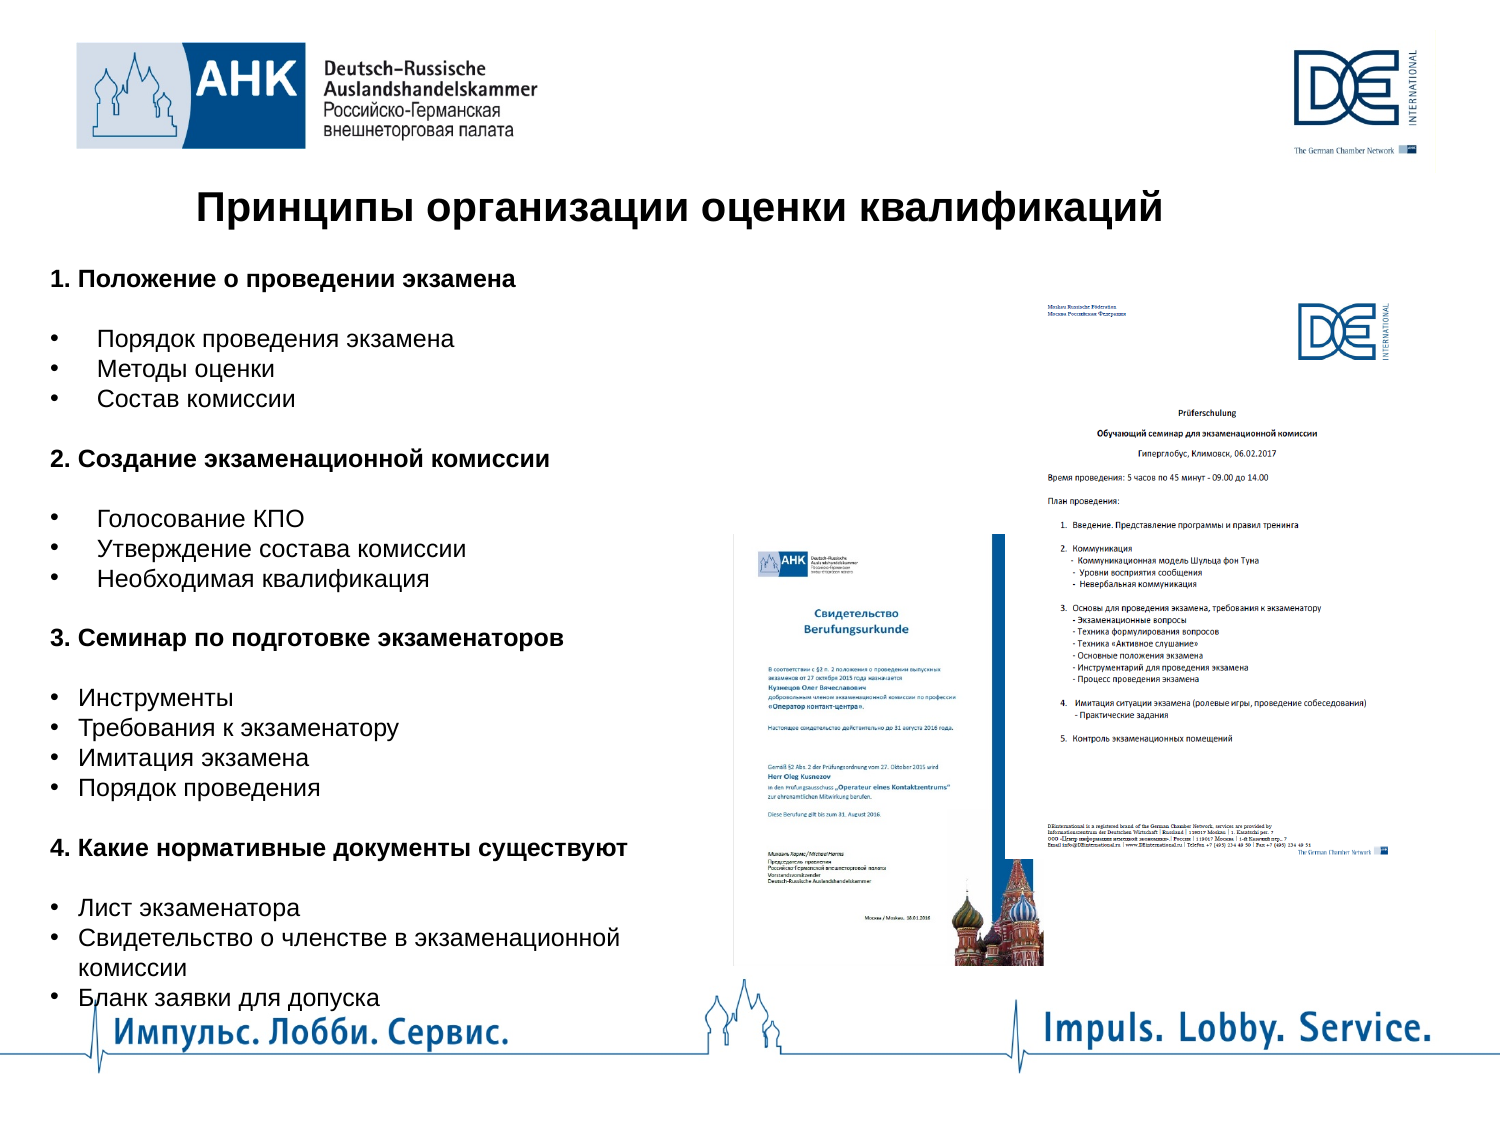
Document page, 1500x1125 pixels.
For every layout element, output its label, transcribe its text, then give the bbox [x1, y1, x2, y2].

title [75, 45, 1425, 173]
picture [0, 287, 1500, 1125]
text_box Принципы организации оценки квалификаций [181, 172, 1455, 238]
text_box 1. Положение о проведении экзамена Порядок проведения экзамена Методы оценки Состав комиссии 2. Создание экзаменационной комиссии Голосование КПО Утверждение состава комиссии Необходимая квалификация 3. Семинар по подготовке экзаменаторов Инструменты Требования к экзаменатору Имитация экзамена Порядок проведения 4. Какие нормативные документы существуют Лист экзаменатора Свидетельство о членстве в экзаменационной комиссии Бланк заявки для допуска [35, 255, 703, 1049]
picture [1274, 30, 1436, 172]
